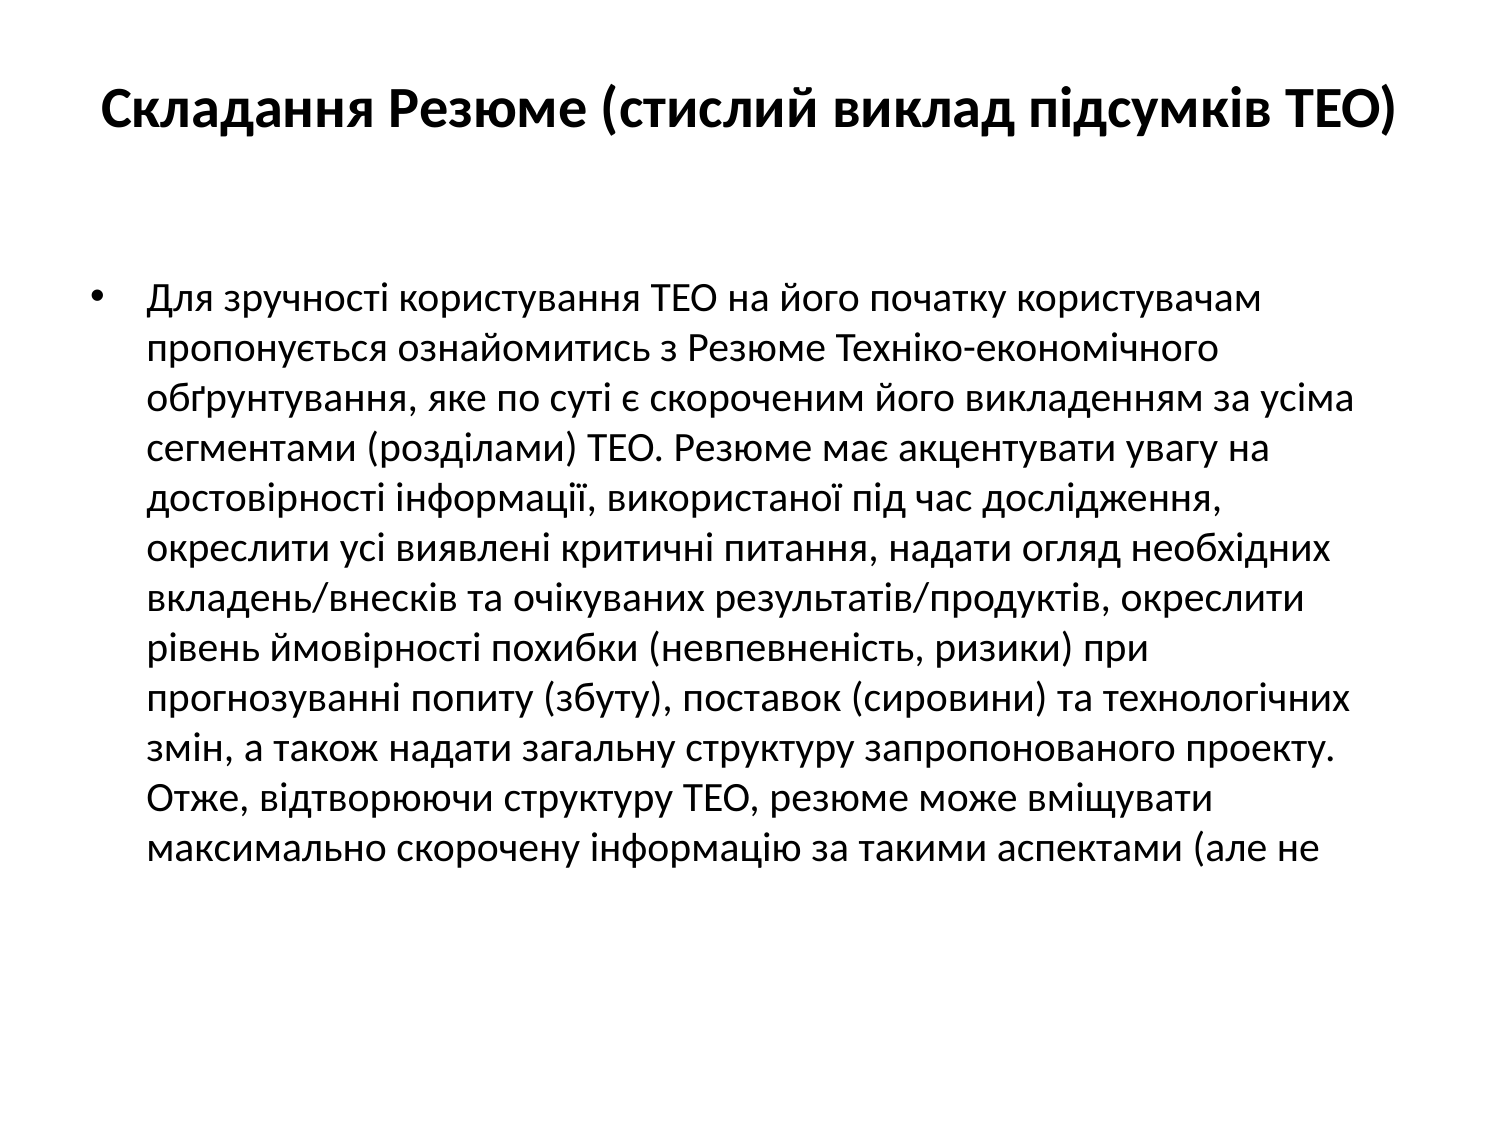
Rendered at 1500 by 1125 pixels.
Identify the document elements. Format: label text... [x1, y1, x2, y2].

list Для зручності користування ТЕО на його початку користувачам пропонується ознайомитись з Резюме Техніко-економічного обґрунтування, яке по суті є скороченим його викладенням за усіма сегментами (розділами) ТЕО. Резюме має акцентувати увагу на достовірності інформації, використаної під час дослідження, окреслити усі виявлені критичні питання, надати огляд необхідних вкладень/внесків та очікуваних результатів/продуктів, окреслити рівень ймовірності похибки (невпевненість, ризики) при прогнозуванні попиту (збуту), поставок (сировини) та технологічних змін, а також надати загальну структуру запропонованого проекту. Отже, відтворюючи структуру ТЕО, резюме може вміщувати максимально скорочену інформацію за такими аспектами (але не [75, 262, 1425, 1005]
title Складання Резюме (стислий виклад підсумків ТЕО) [75, 45, 1425, 233]
